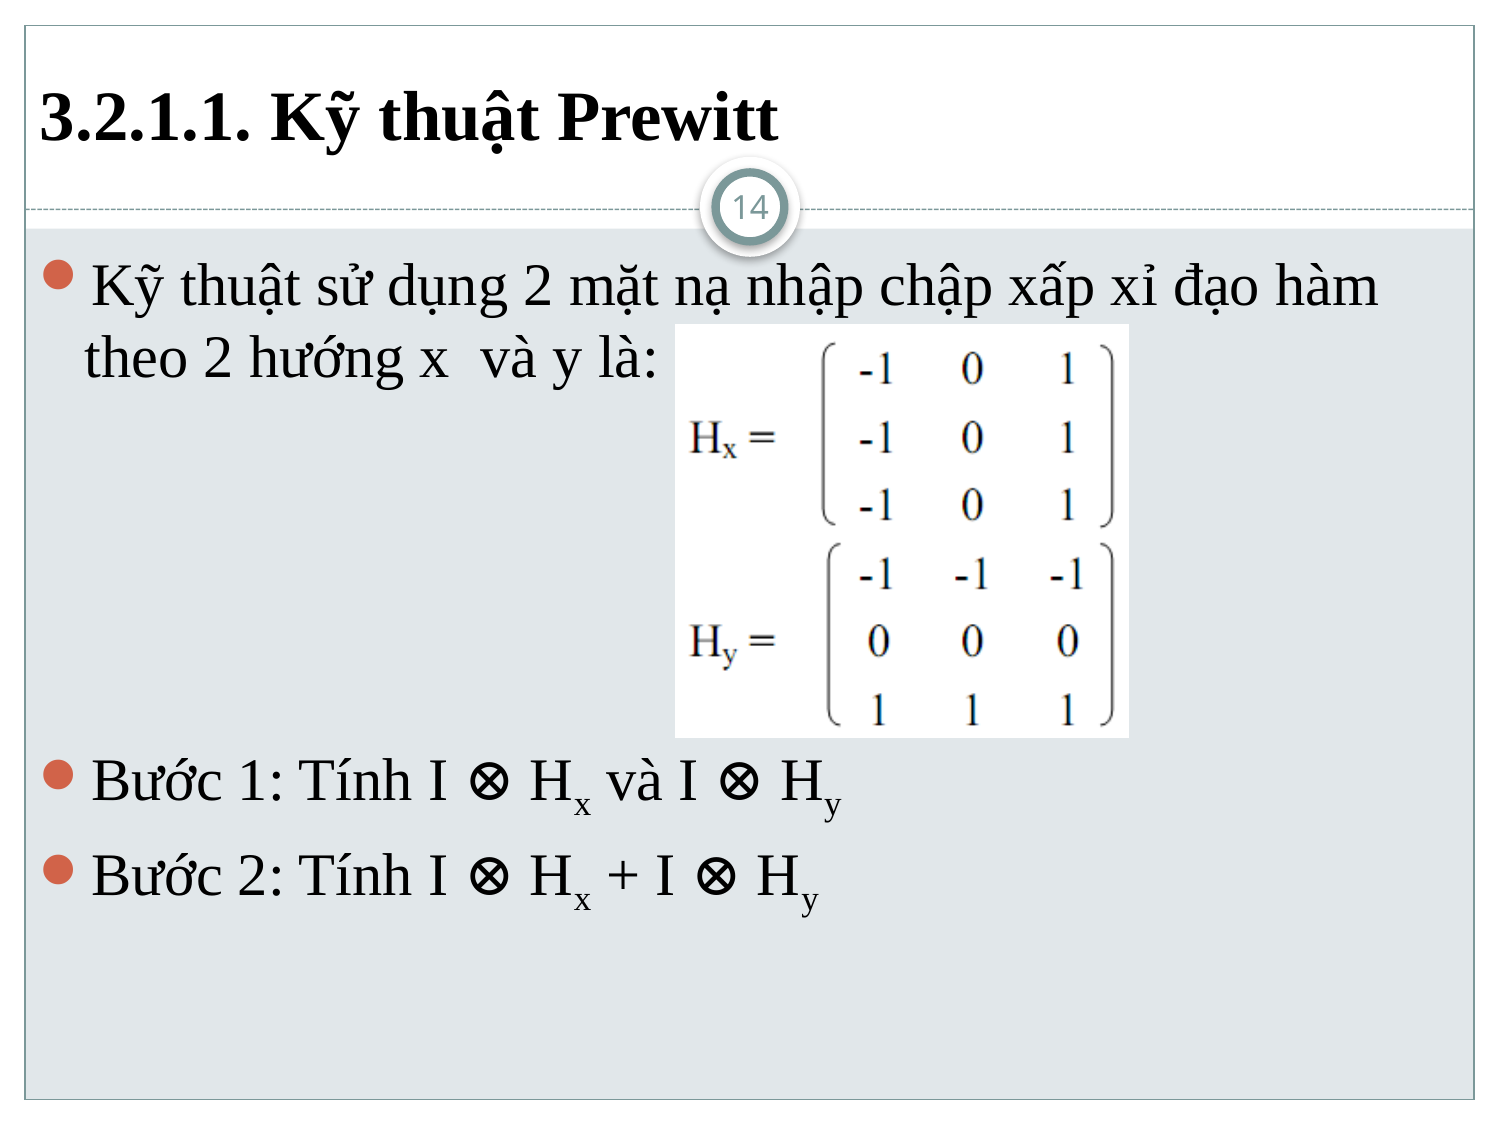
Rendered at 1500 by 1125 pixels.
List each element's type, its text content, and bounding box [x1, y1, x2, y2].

title 3.2.1.1. Kỹ thuật Prewitt [24, 24, 1475, 162]
slide_number 14 [712, 172, 788, 246]
list Kỹ thuật sử dụng 2 mặt nạ nhập chập xấp xỉ đạo hàm theo 2 hướng x và y là: Bước 1: Tính I ⊗ Hx và I ⊗ Hy Bước 2: Tính I ⊗ Hx + I ⊗ Hy [24, 237, 1475, 1100]
picture [674, 324, 1129, 738]
